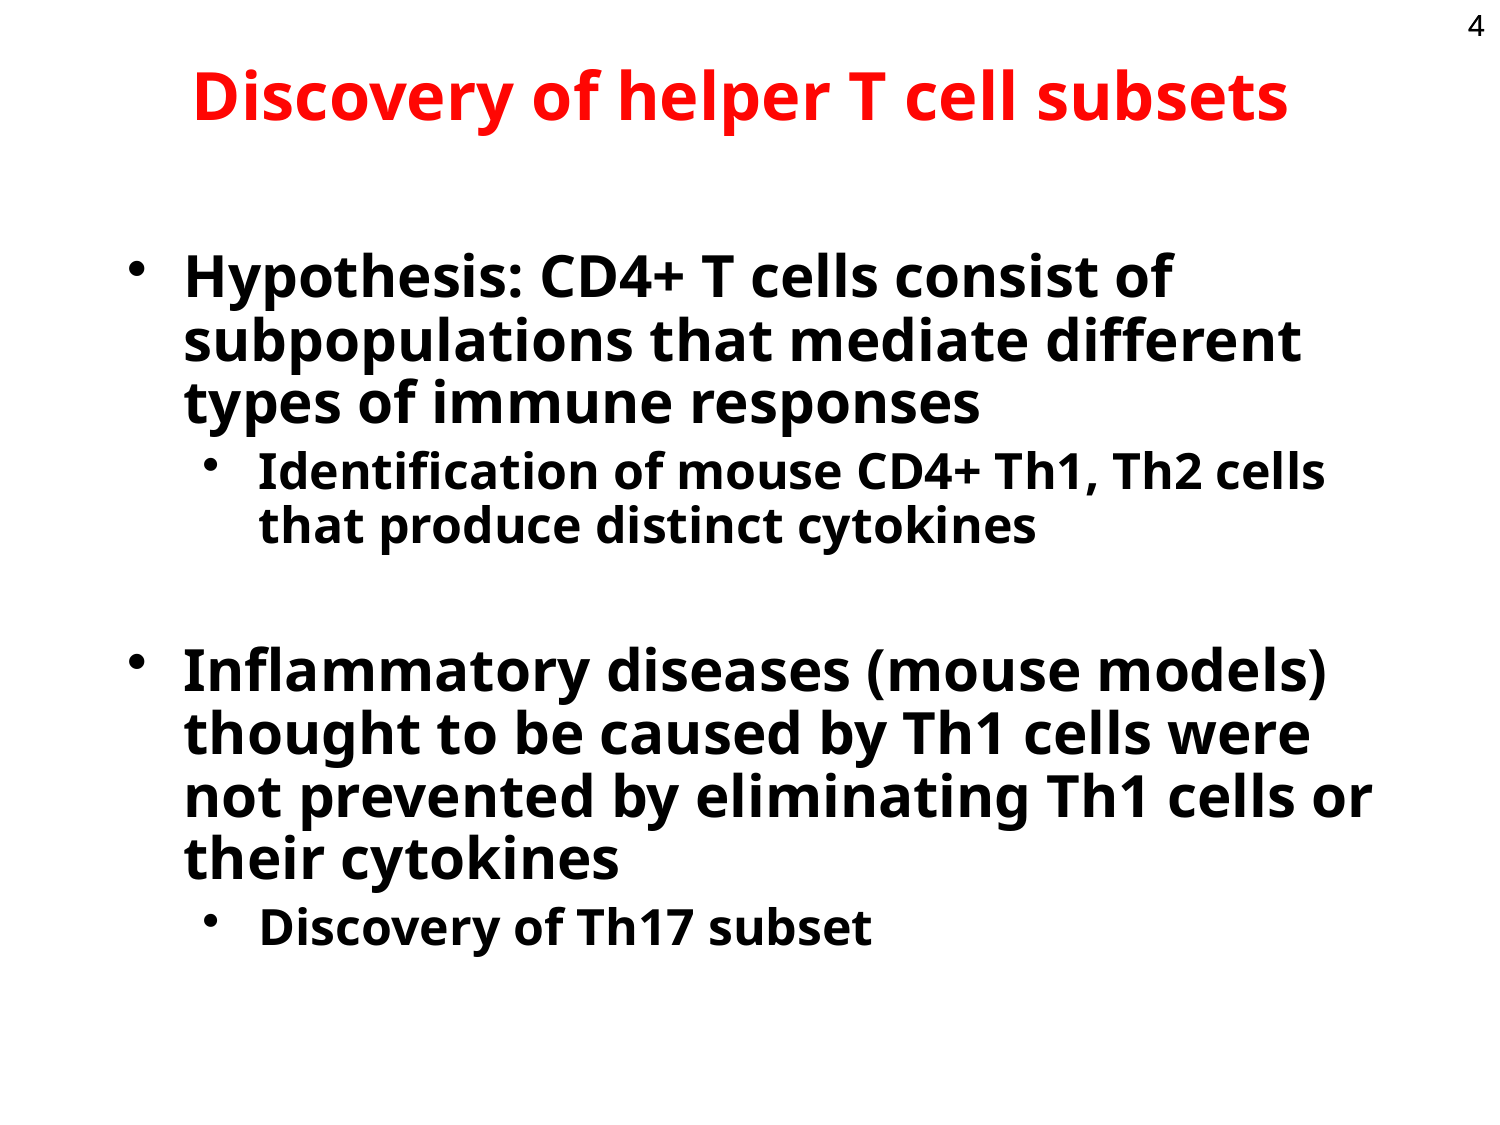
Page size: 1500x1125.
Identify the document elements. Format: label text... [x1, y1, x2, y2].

text_box Hypothesis: CD4+ T cells consist of subpopulations that mediate different types of immune responses Identification of mouse CD4+ Th1, Th2 cells that produce distinct cytokines Inflammatory diseases (mouse models) thought to be caused by Th1 cells were not prevented by eliminating Th1 cells or their cytokines Discovery of Th17 subset [112, 240, 1400, 1050]
text_box Discovery of helper T cell subsets [112, 0, 1388, 188]
text_box 4 [1388, 0, 1500, 53]
